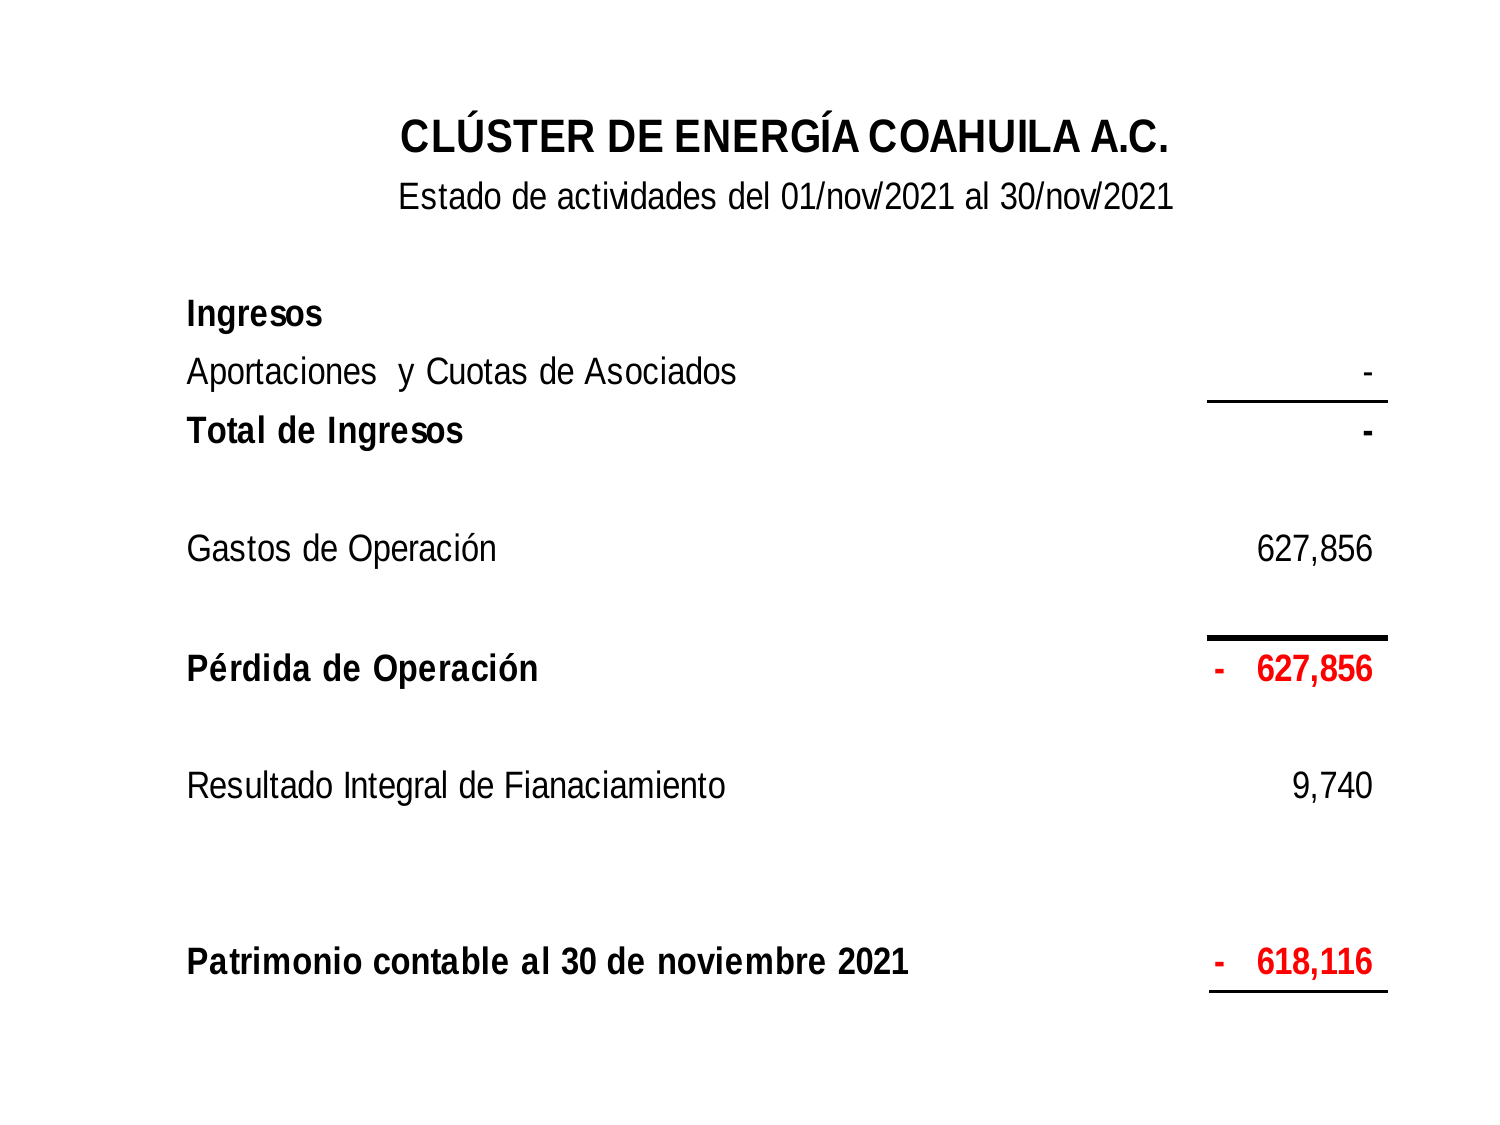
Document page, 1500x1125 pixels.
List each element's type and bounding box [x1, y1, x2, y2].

text_box [179, 104, 1391, 996]
